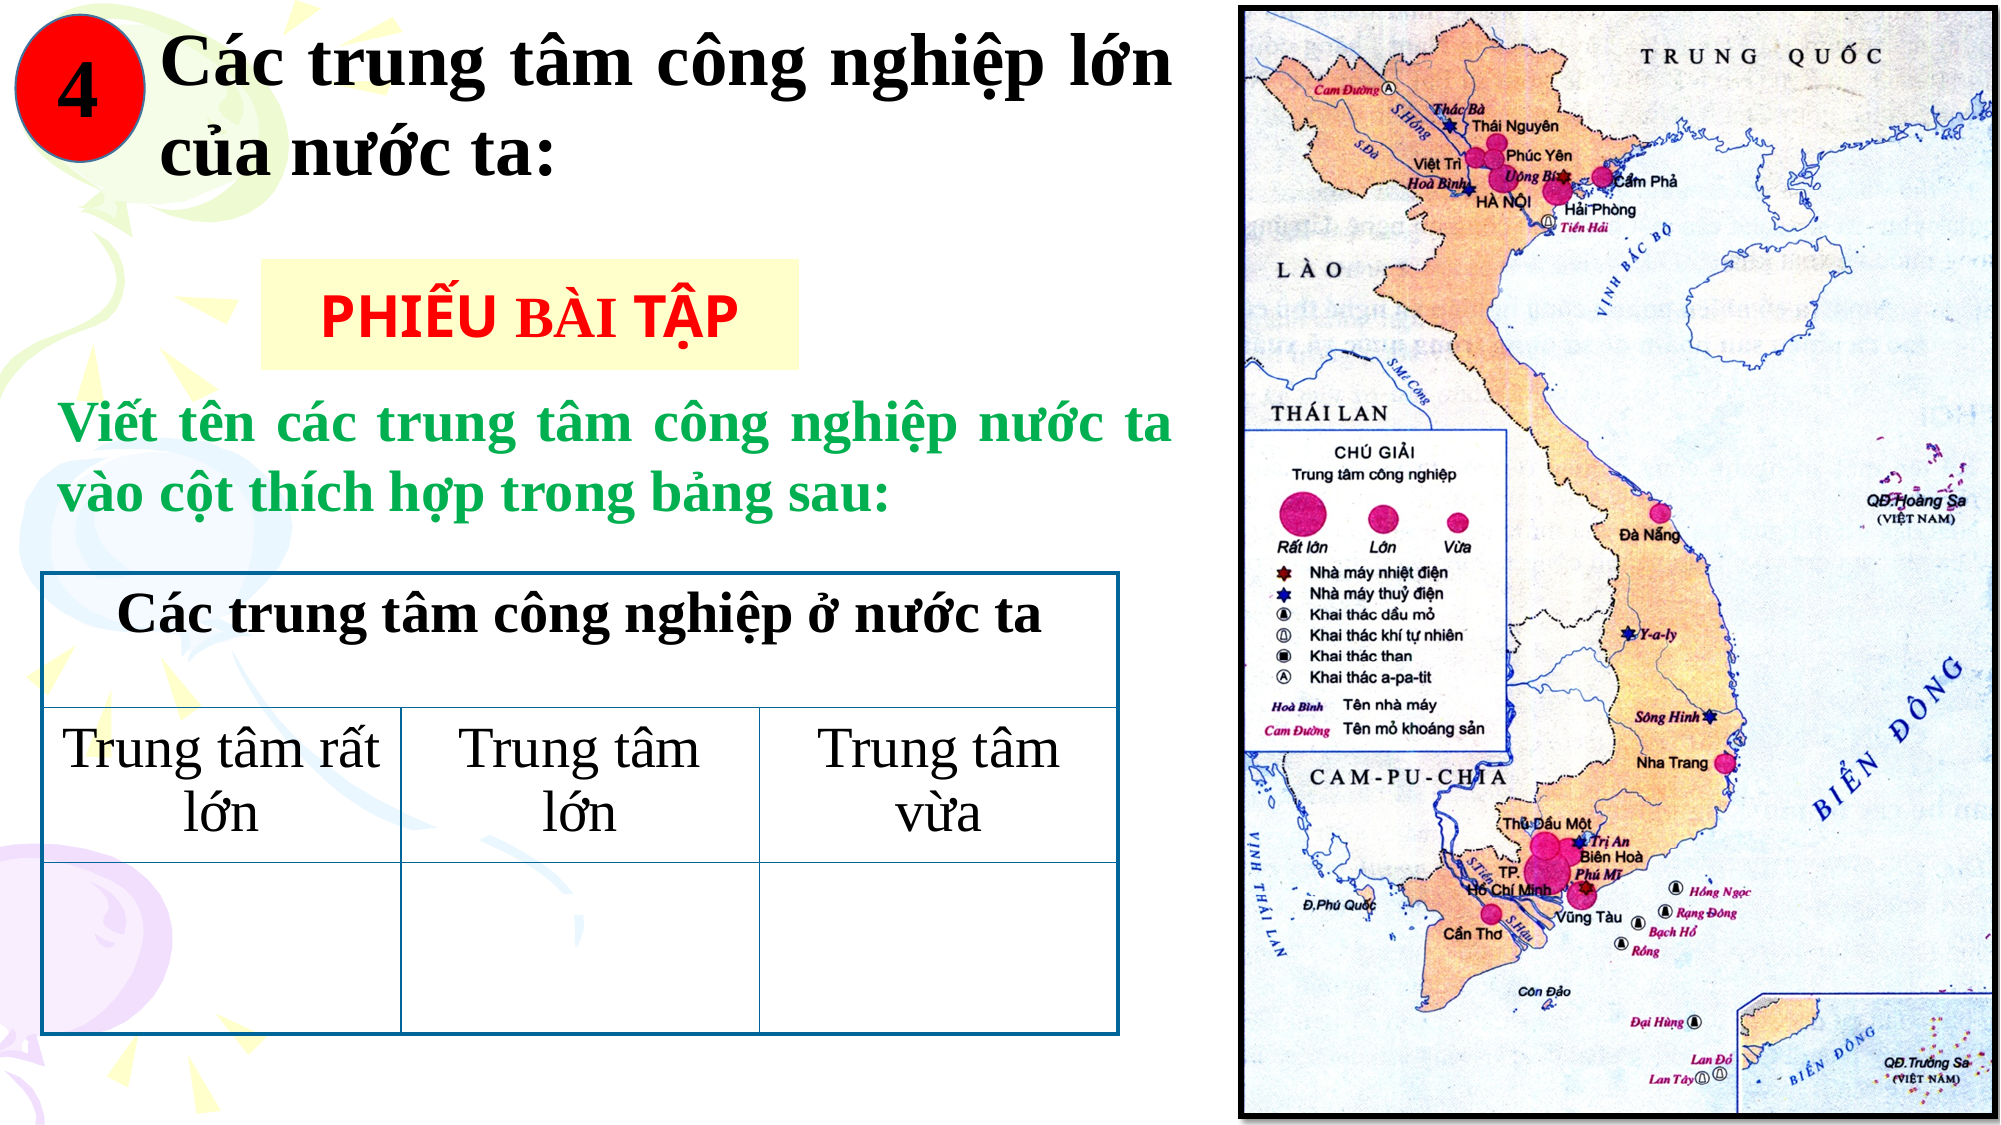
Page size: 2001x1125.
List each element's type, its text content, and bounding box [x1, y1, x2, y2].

table_cell [760, 863, 1116, 1032]
picture [1234, 0, 2000, 1125]
text_box PHIẾU BÀI TẬP [260, 257, 799, 371]
table_cell Trung tâm rất lớn [44, 708, 400, 862]
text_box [15, 3, 1189, 201]
table_header Các trung tâm công nghiệp ở nước ta [44, 575, 1116, 707]
text_box Viết tên các trung tâm công nghiệp nước ta vào cột thích hợp trong bảng sau: [42, 376, 1189, 531]
table_cell Trung tâm vừa [760, 708, 1116, 862]
table_cell [402, 863, 759, 1032]
table_cell Trung tâm lớn [402, 708, 759, 862]
table_cell [44, 863, 400, 1032]
